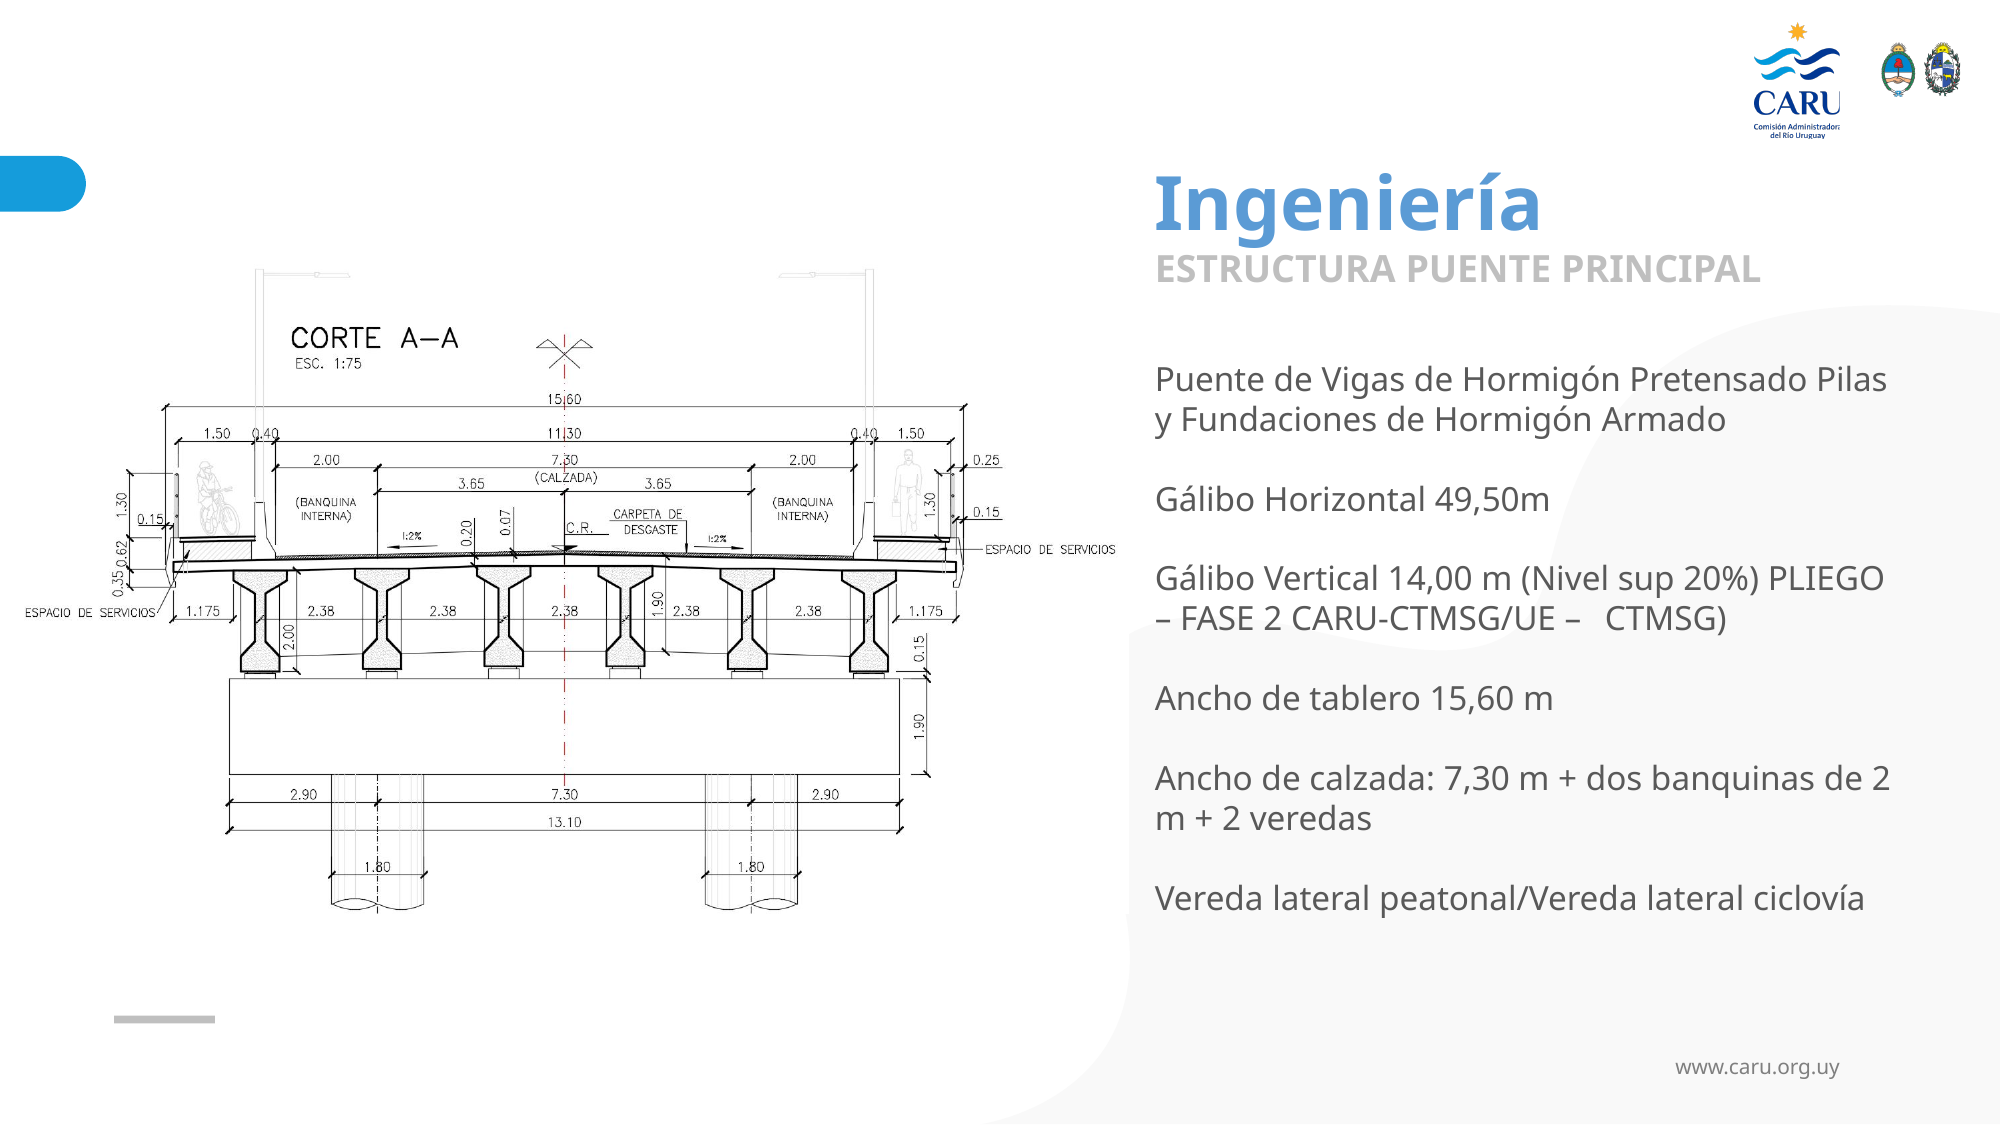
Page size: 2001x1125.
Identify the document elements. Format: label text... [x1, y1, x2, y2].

text_box Puente de Vigas de Hormigón Pretensado Pilas y Fundaciones de Hormigón Armado Gálibo Horizontal 49,50m Gálibo Vertical 14,00 m (Nivel sup 20%) PLIEGO – FASE 2 CARU-CTMSG/UE – CTMSG) Ancho de tablero 15,60 m Ancho de calzada: 7,30 m + dos banquinas de 2 m + 2 veredas Vereda lateral peatonal/Vereda lateral ciclovía [1154, 357, 1910, 873]
title Ingeniería [1154, 110, 1828, 212]
picture [18, 264, 1130, 915]
text_box ESTRUCTURA PUENTE PRINCIPAL [1154, 245, 1963, 298]
